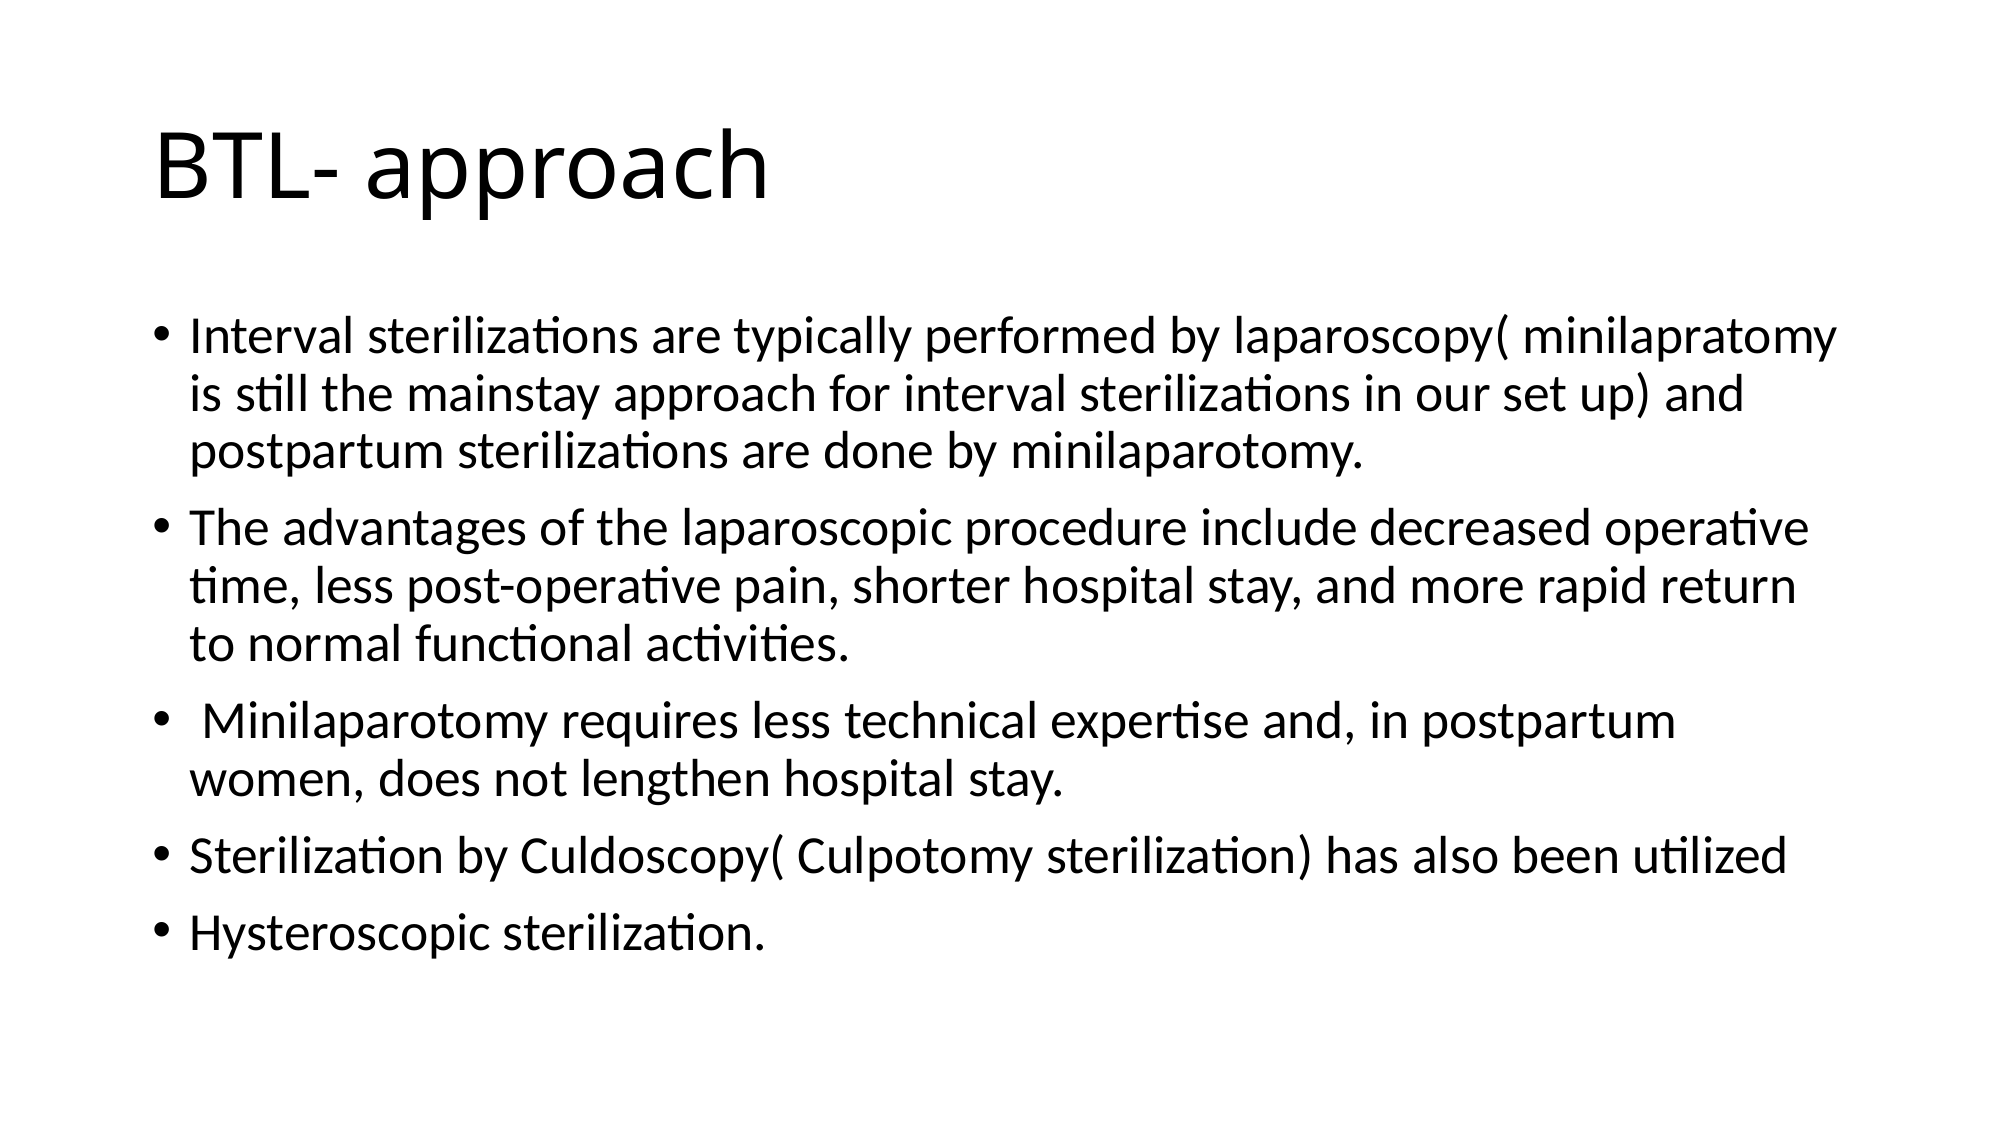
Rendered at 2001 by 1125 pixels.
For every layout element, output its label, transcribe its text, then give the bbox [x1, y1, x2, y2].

list Interval sterilizations are typically performed by laparoscopy( minilapratomy is still the mainstay approach for interval sterilizations in our set up) and postpartum sterilizations are done by minilaparotomy. The advantages of the laparoscopic procedure include decreased operative time, less post-operative pain, shorter hospital stay, and more rapid return to normal functional activities. Minilaparotomy requires less technical expertise and, in postpartum women, does not lengthen hospital stay. Sterilization by Culdoscopy( Culpotomy sterilization) has also been utilized Hysteroscopic sterilization. [137, 299, 1863, 1014]
title BTL- approach [137, 59, 1863, 278]
